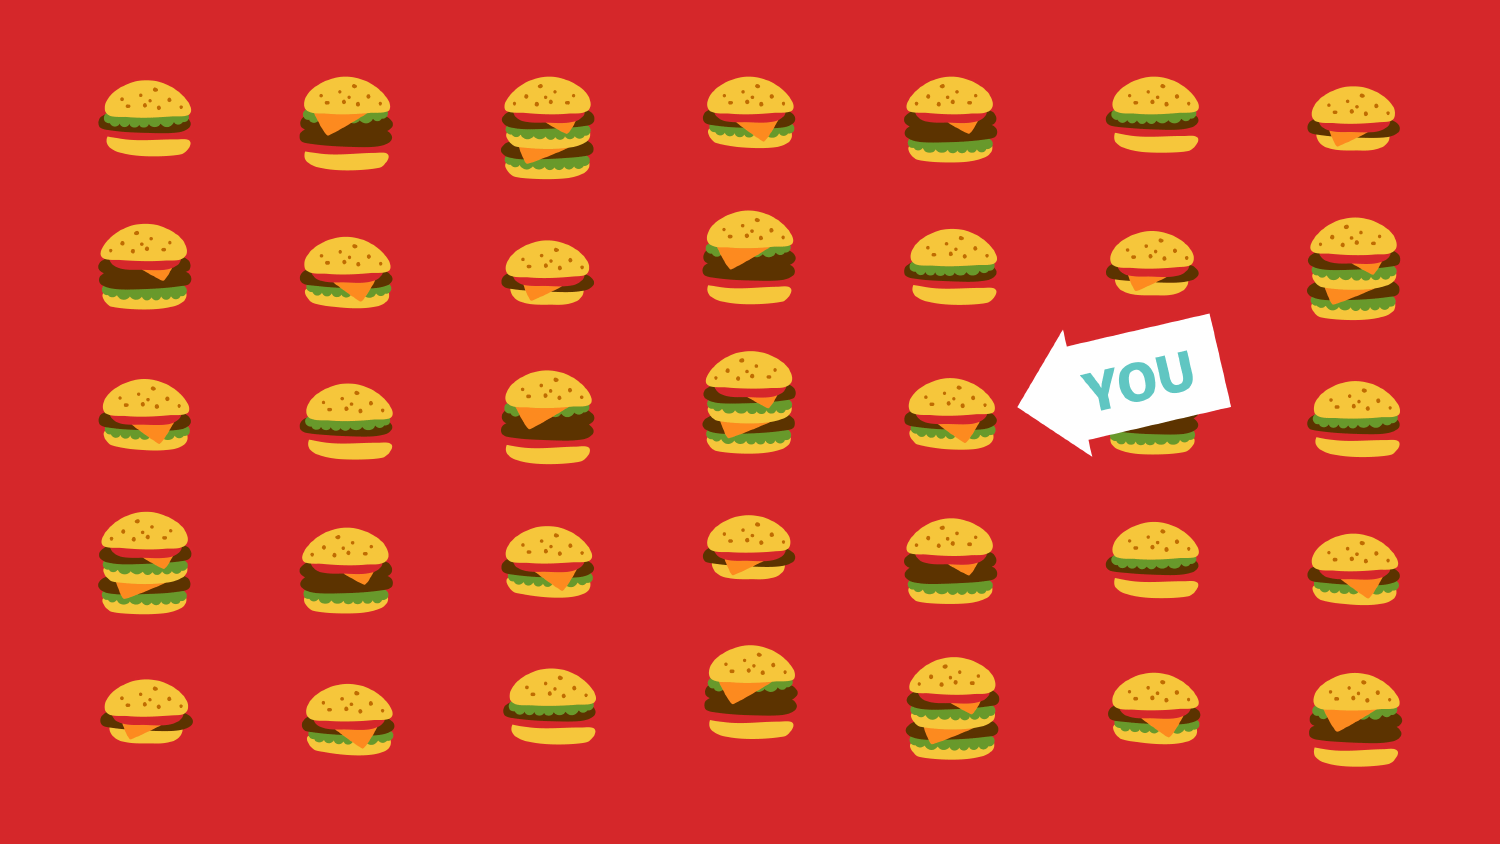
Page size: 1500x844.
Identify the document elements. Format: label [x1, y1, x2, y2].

list [0, 0, 1500, 844]
